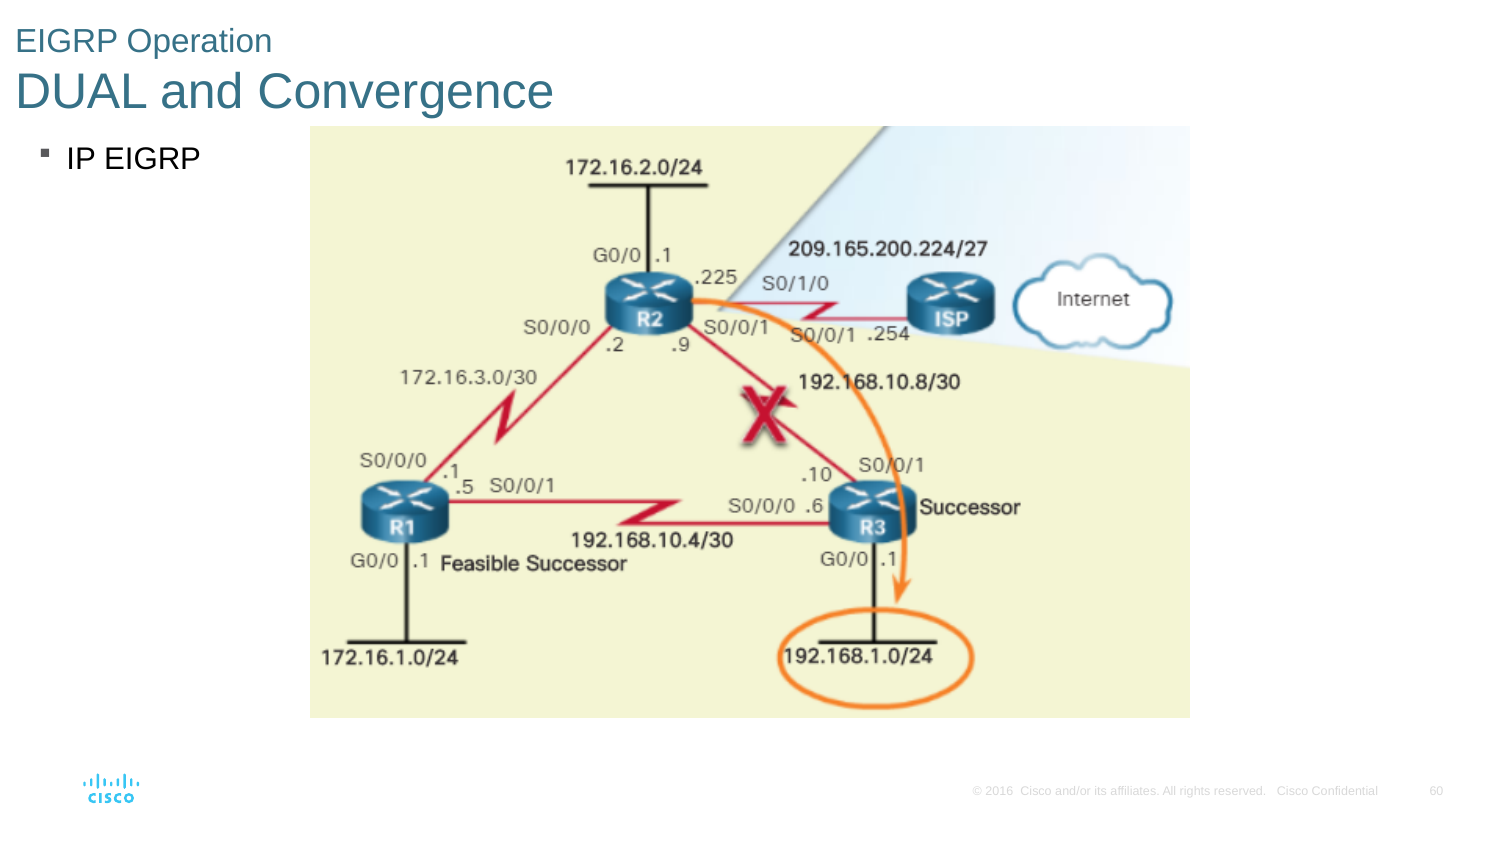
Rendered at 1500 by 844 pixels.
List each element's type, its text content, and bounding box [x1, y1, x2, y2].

title EIGRP Operation DUAL and Convergence [0, 6, 1500, 131]
list IP EIGRP [23, 131, 1476, 813]
picture [310, 126, 1190, 718]
